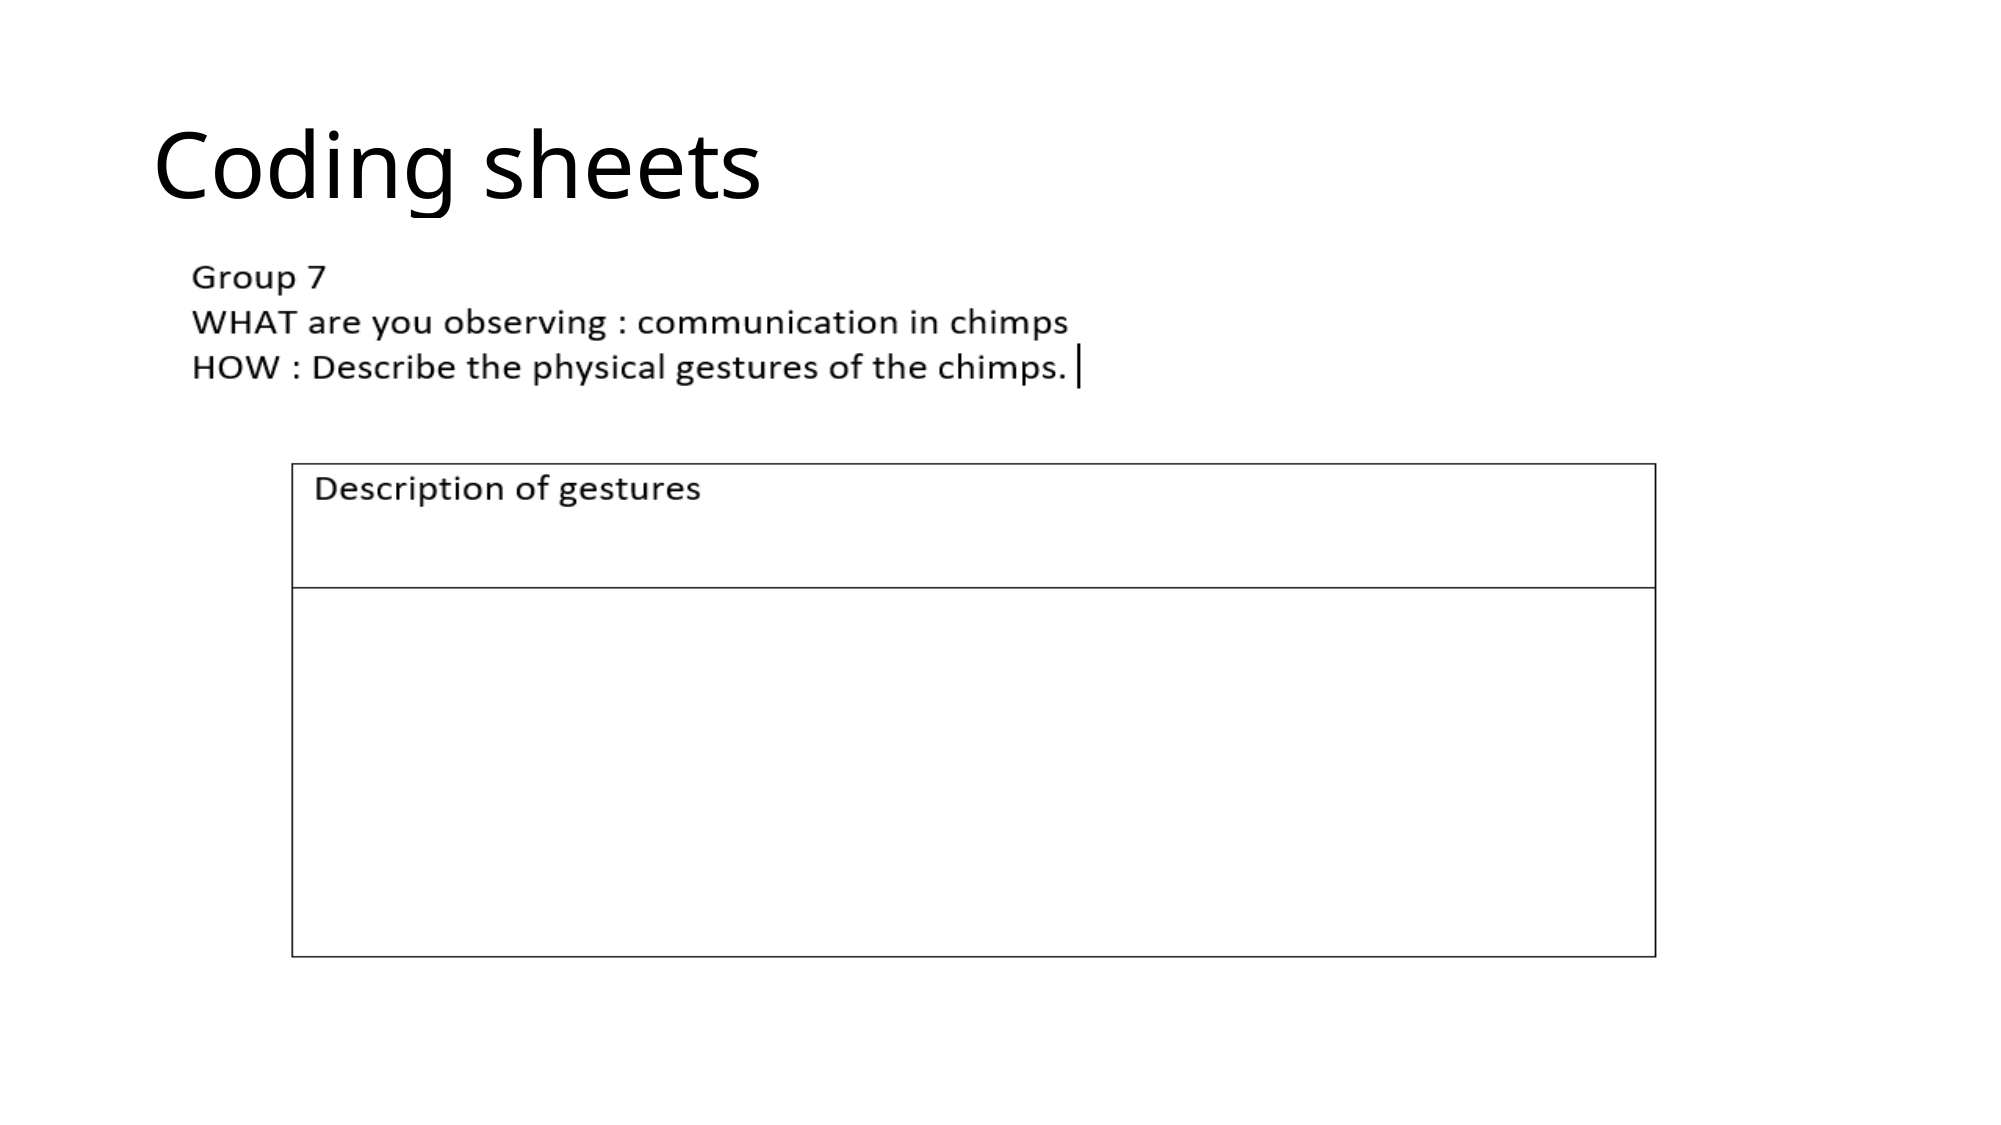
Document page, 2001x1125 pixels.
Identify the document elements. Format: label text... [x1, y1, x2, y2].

title Coding sheets [137, 59, 1863, 242]
picture [95, 218, 1905, 1107]
